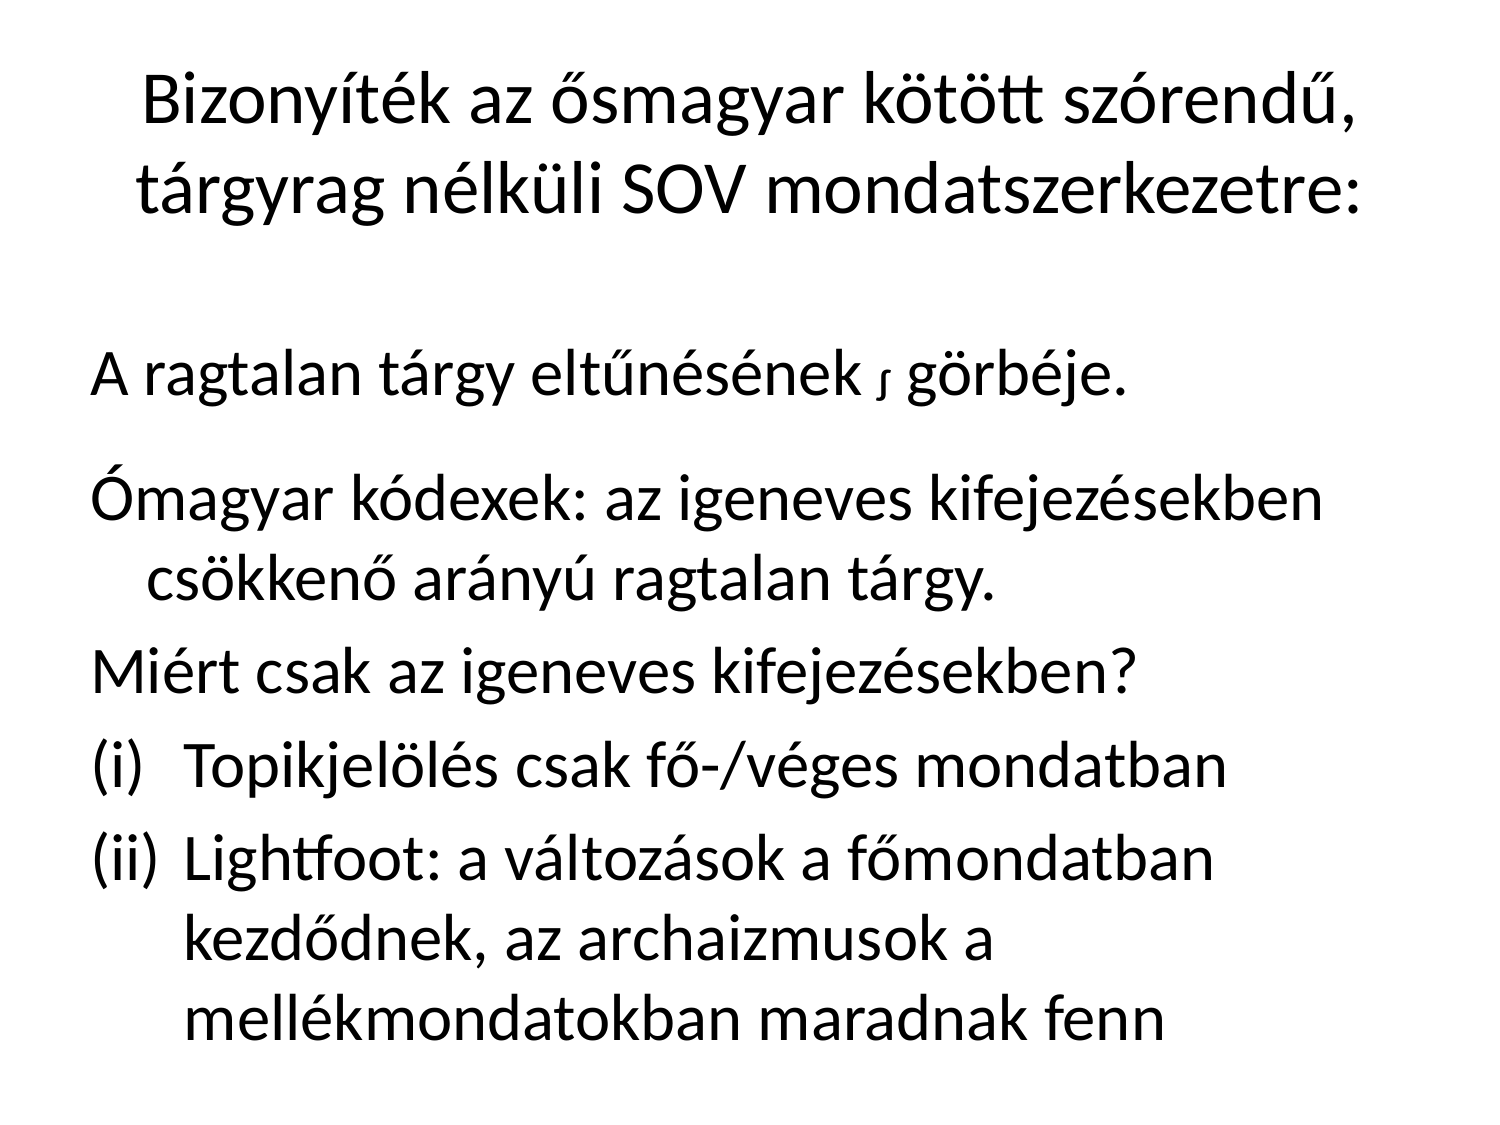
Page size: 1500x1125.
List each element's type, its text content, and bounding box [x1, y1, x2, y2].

title Bizonyíték az ősmagyar kötött szórendű, tárgyrag nélküli SOV mondatszerkezetre: [75, 45, 1425, 233]
list A ragtalan tárgy eltűnésének ᶴ görbéje. Ómagyar kódexek: az igeneves kifejezésekben csökkenő arányú ragtalan tárgy. Miért csak az igeneves kifejezésekben? Topikjelölés csak fő-/véges mondatban Lightfoot: a változások a főmondatban kezdődnek, az archaizmusok a mellékmondatokban maradnak fenn [75, 262, 1425, 1005]
